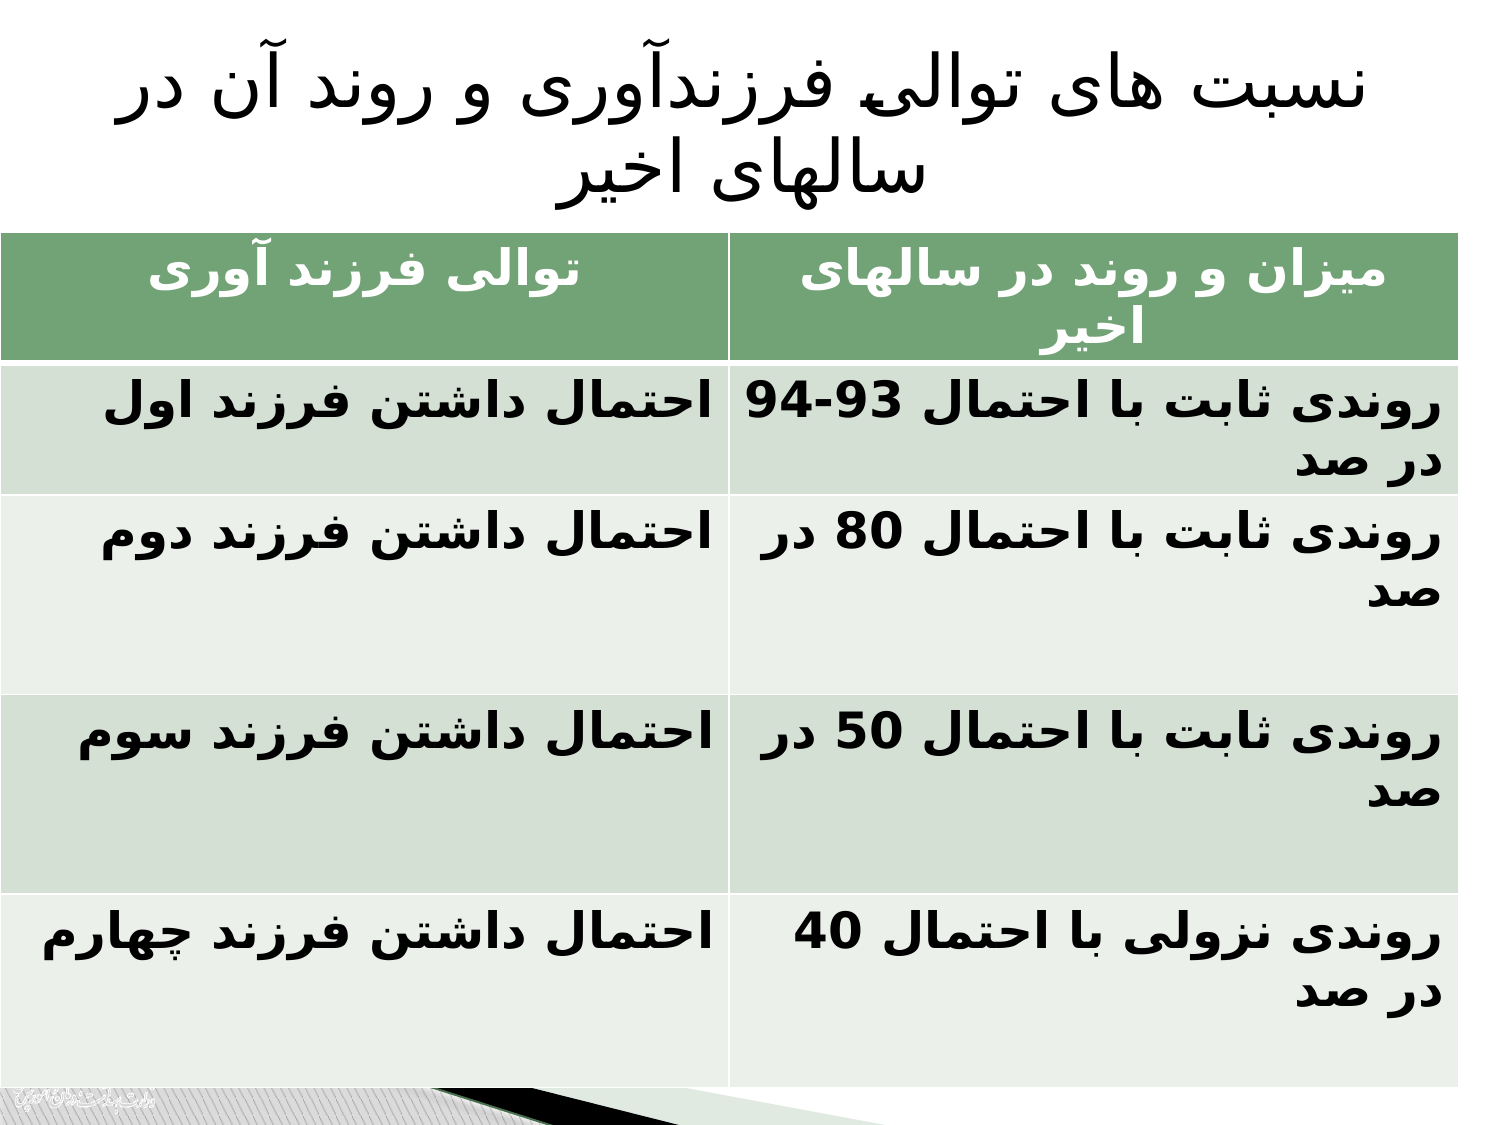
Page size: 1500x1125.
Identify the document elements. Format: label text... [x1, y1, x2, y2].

table_cell احتمال داشتن فرزند سوم [1, 695, 728, 893]
table_cell روندی نزولی با احتمال 40 در صد [730, 895, 1458, 1087]
table_cell احتمال داشتن فرزند چهارم [1, 895, 728, 1087]
table_header توالی فرزند آوری [1, 233, 728, 360]
table_cell روندی ثابت با احتمال 80 در صد [730, 496, 1458, 694]
table_header میزان و روند در سالهای اخیر [730, 233, 1458, 360]
table_cell روندی ثابت با احتمال 50 در صد [730, 695, 1458, 893]
table_cell روندی ثابت با احتمال 93-94 در صد [730, 366, 1458, 494]
table_cell احتمال داشتن فرزند دوم [1, 496, 728, 694]
table_cell احتمال داشتن فرزند اول [1, 366, 728, 494]
title نسبت های توالی فرزندآوری و روند آن در سالهای اخیر [53, 30, 1436, 219]
